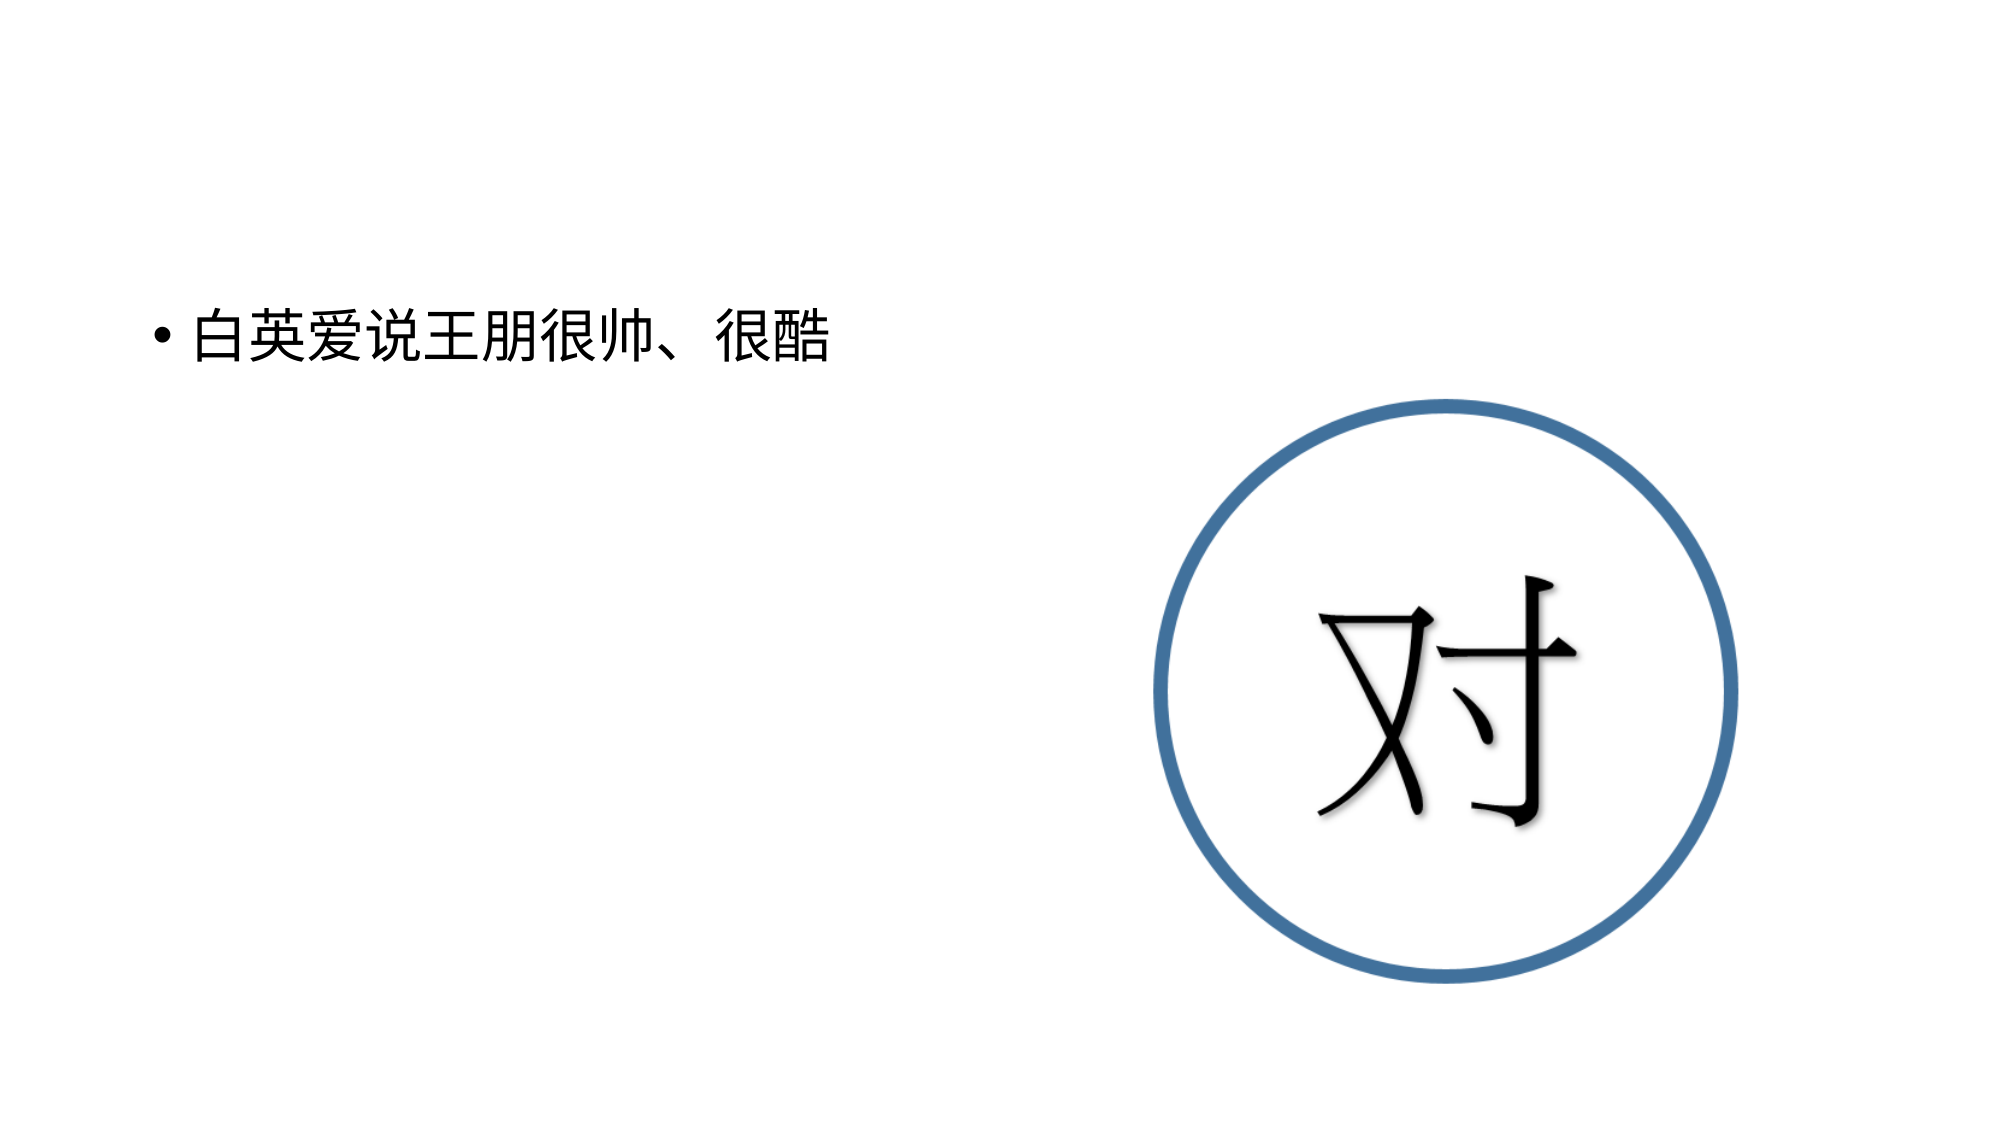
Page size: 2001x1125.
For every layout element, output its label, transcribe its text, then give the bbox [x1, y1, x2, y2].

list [1033, 299, 1842, 1014]
list 白英爱说王朋很帅、很酷 [137, 299, 988, 1014]
